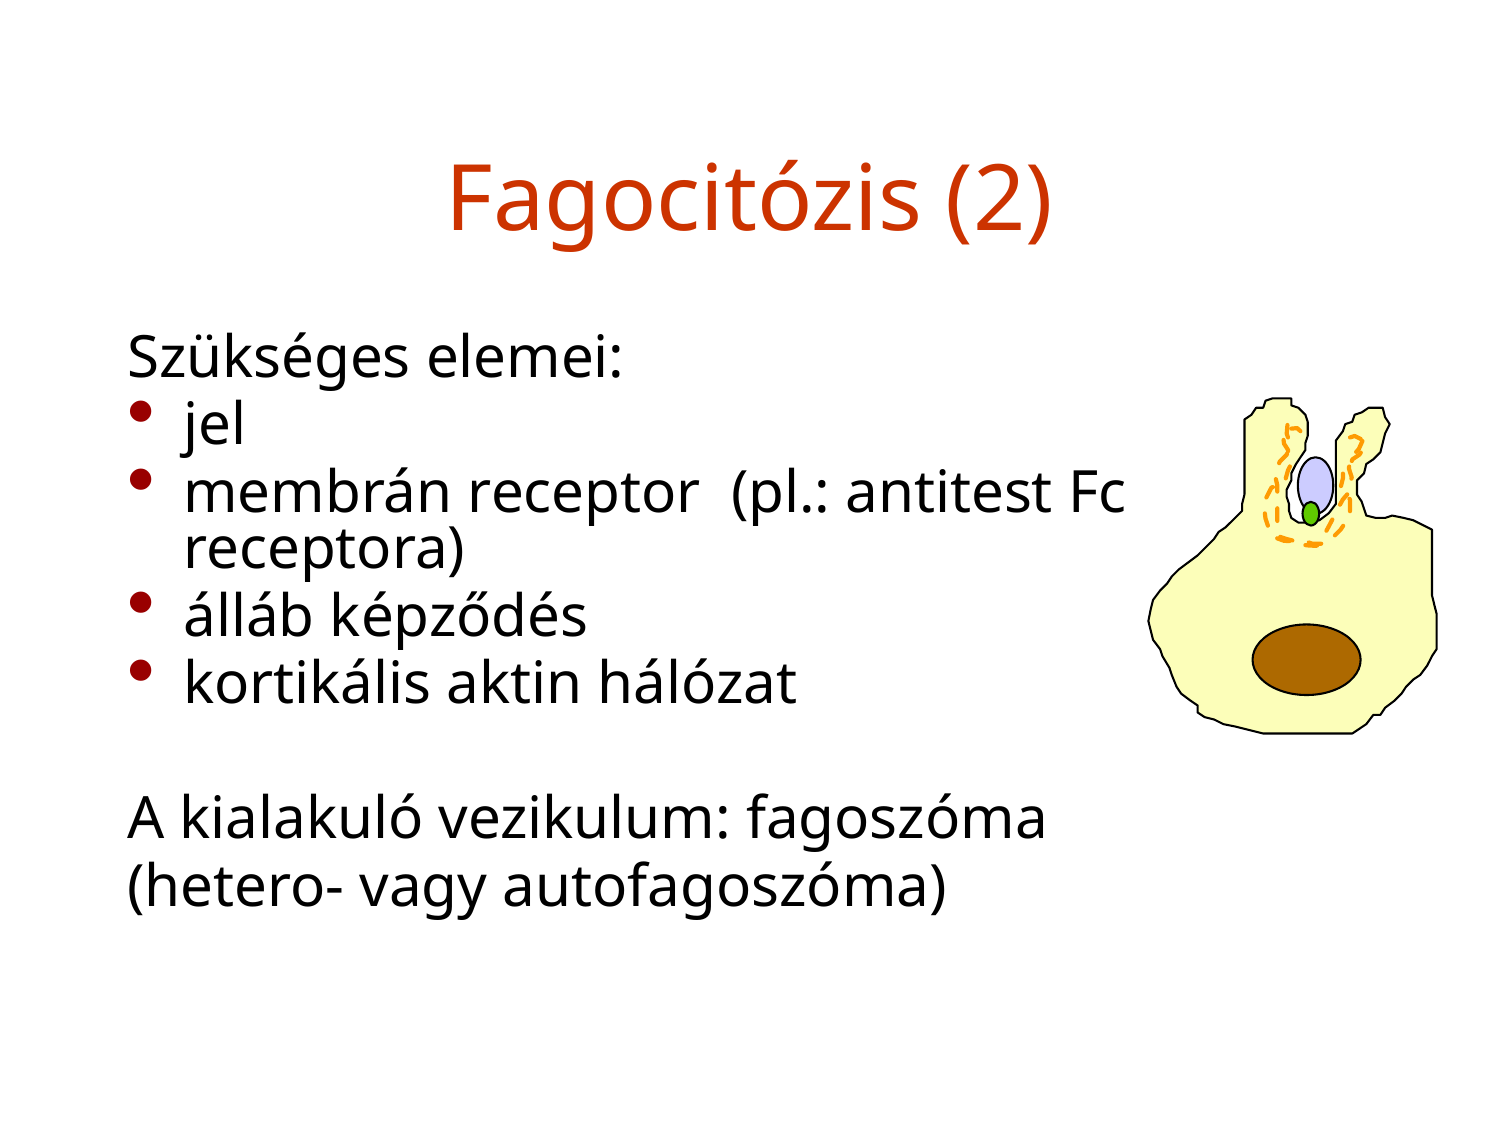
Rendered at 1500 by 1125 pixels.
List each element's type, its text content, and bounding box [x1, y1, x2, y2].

text_box [1320, 496, 1351, 544]
list Szükséges elemei: jel membrán receptor (pl.: antitest Fc receptora) álláb képződés kortikális aktin hálózat A kialakuló vezikulum: fagoszóma (hetero- vagy autofagoszóma) [112, 324, 1388, 1001]
title Fagocitózis (2) [112, 99, 1388, 288]
text_box [1148, 398, 1437, 734]
text_box [1287, 425, 1365, 467]
text_box [1252, 624, 1361, 696]
text_box [1263, 428, 1363, 546]
text_box [1275, 453, 1290, 486]
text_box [1297, 456, 1334, 526]
